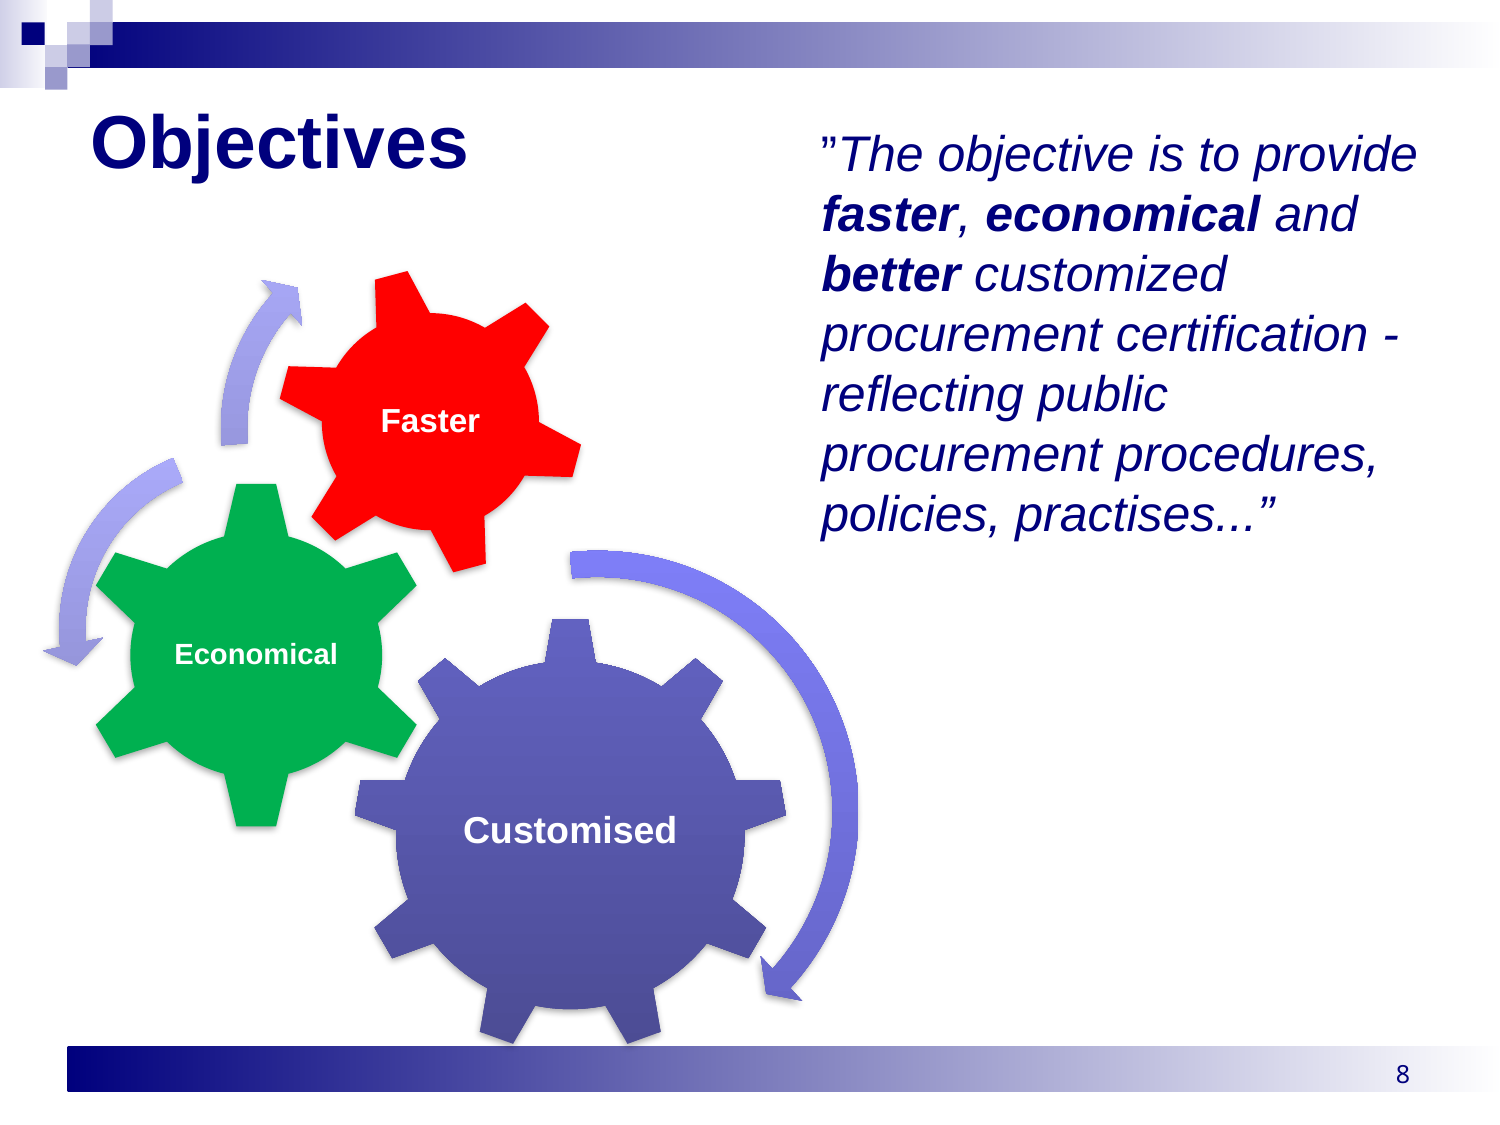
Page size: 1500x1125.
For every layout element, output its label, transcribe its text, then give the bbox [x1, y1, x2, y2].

slide_number 8 [1074, 1024, 1426, 1101]
list ”The objective is to provide faster, economical and better customized procurement certification - reflecting public procurement procedures, policies, practises...” [750, 113, 1471, 762]
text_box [41, 209, 877, 1091]
title Objectives [74, 44, 1426, 208]
